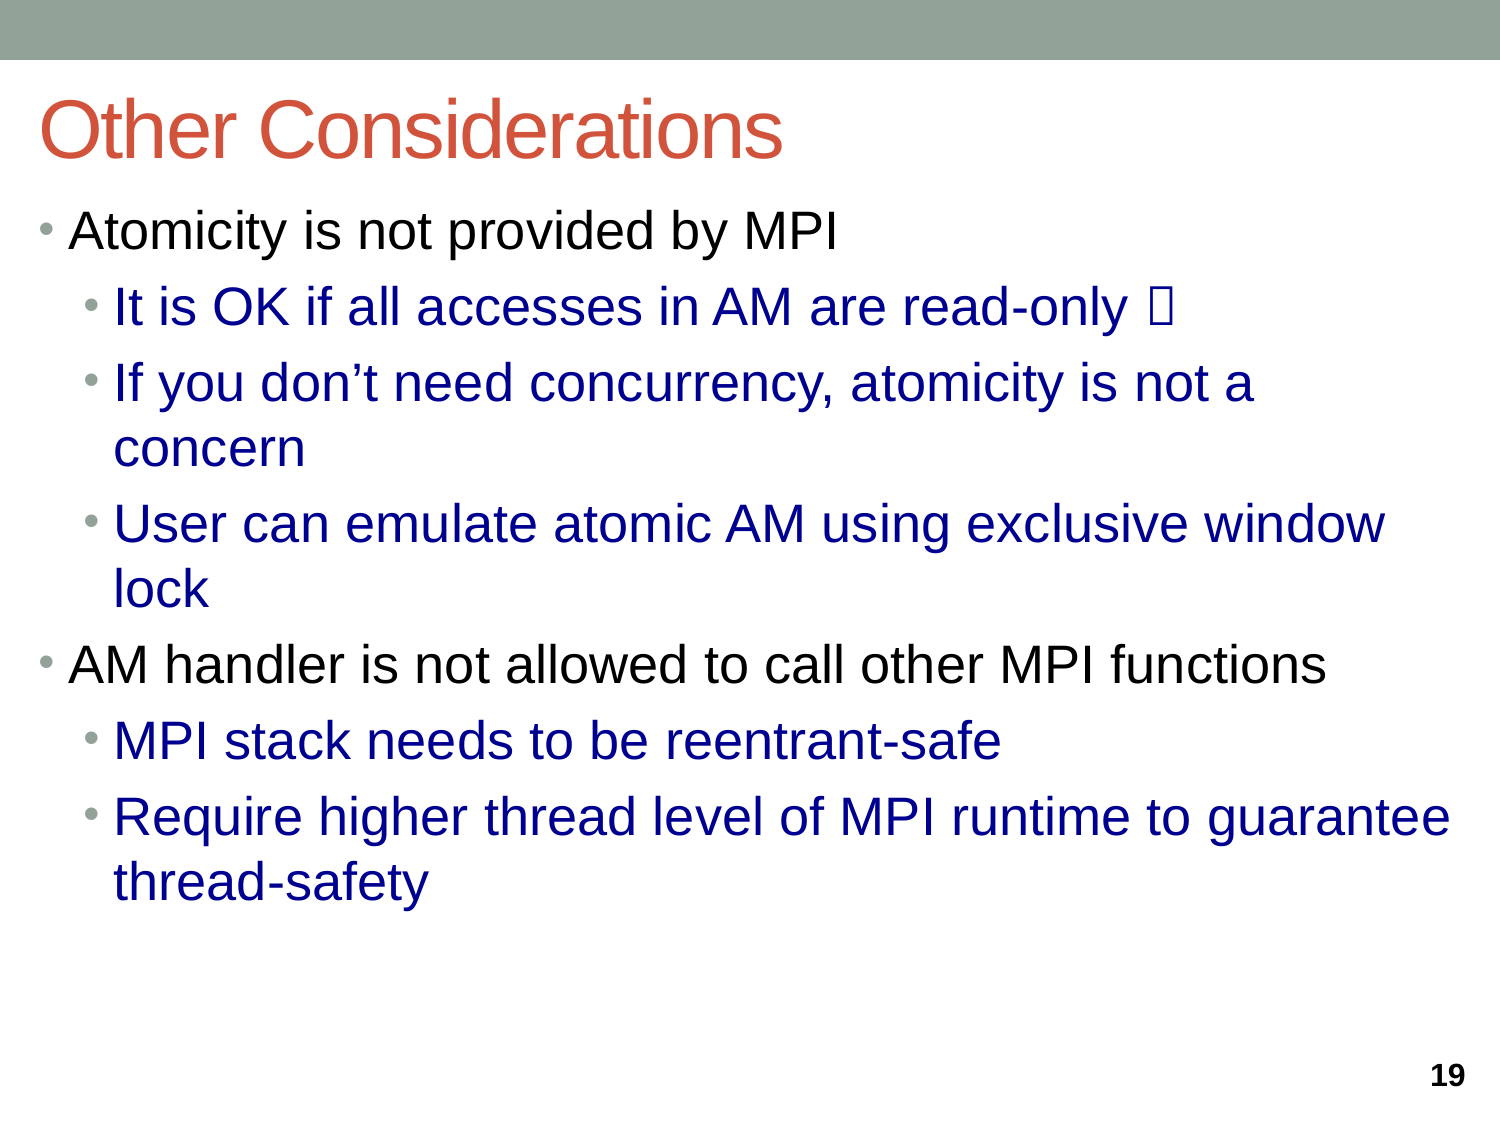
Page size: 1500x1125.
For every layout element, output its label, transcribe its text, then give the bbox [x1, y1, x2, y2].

list Atomicity is not provided by MPI It is OK if all accesses in AM are read-only  If you don’t need concurrency, atomicity is not a concern User can emulate atomic AM using exclusive window lock AM handler is not allowed to call other MPI functions MPI stack needs to be reentrant-safe Require higher thread level of MPI runtime to guarantee thread-safety [23, 188, 1479, 989]
title Other Considerations [23, 44, 1456, 188]
slide_number 19 [1415, 1046, 1500, 1101]
